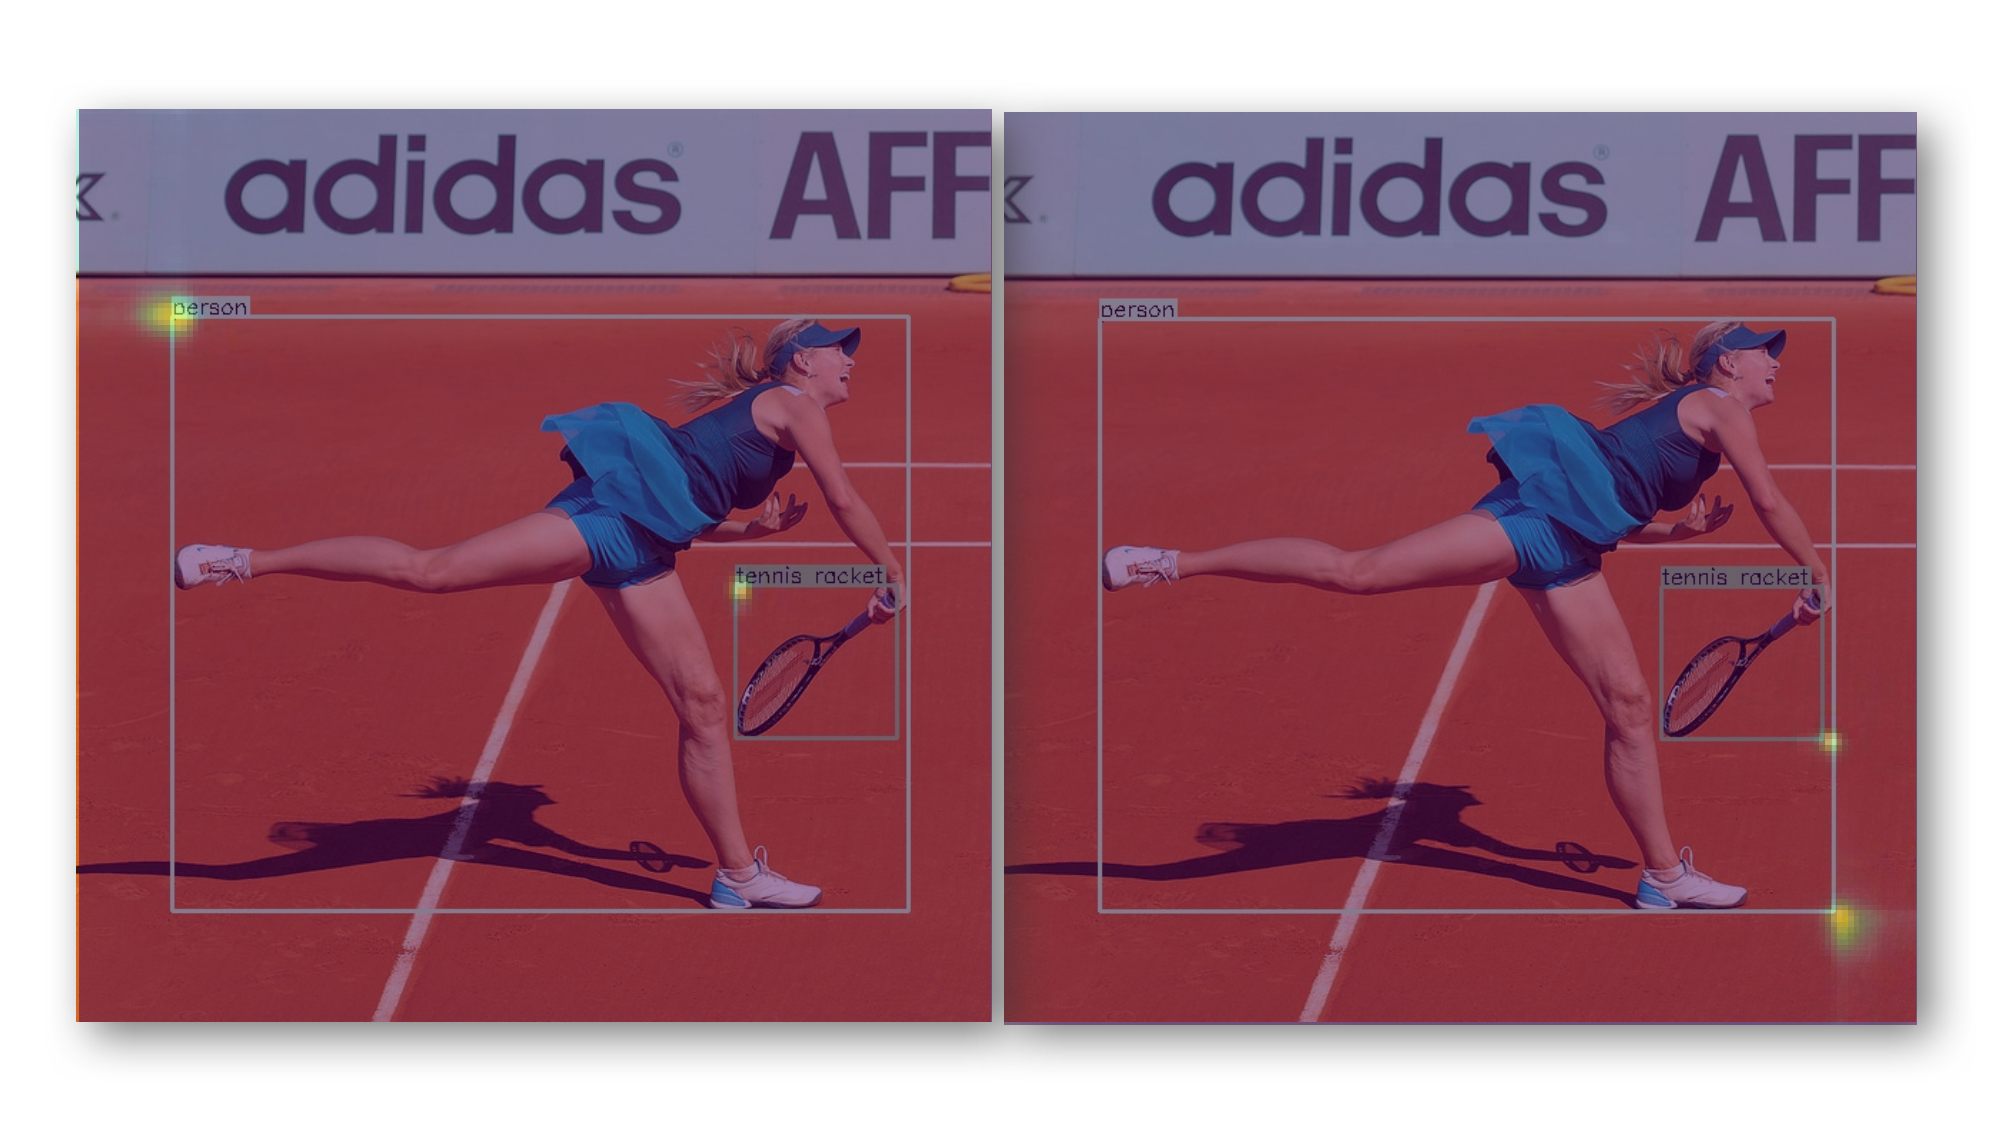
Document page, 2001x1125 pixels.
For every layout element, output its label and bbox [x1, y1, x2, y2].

text_box [1004, 112, 1916, 1025]
text_box [76, 109, 991, 1022]
